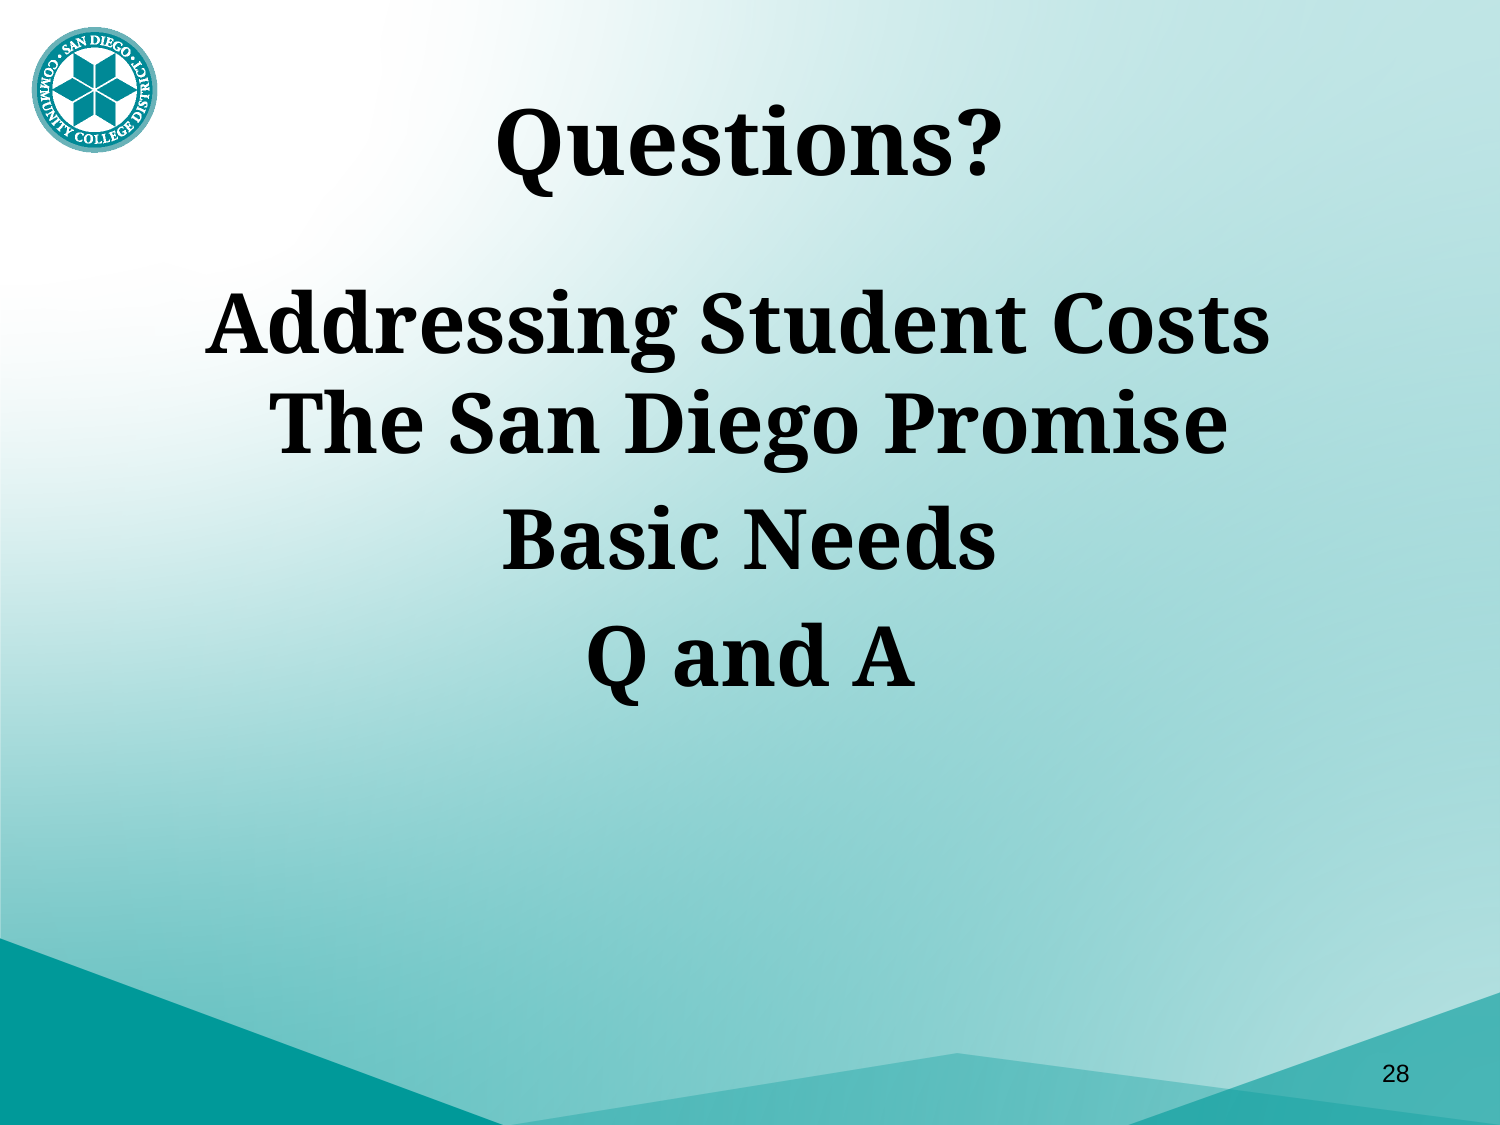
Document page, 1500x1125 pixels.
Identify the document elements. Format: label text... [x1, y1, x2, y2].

picture [0, 0, 1500, 1125]
slide_number 28 [1074, 1042, 1425, 1103]
title Questions? [75, 45, 1425, 233]
list Addressing Student Costs The San Diego Promise Basic Needs Q and A [75, 262, 1425, 1005]
